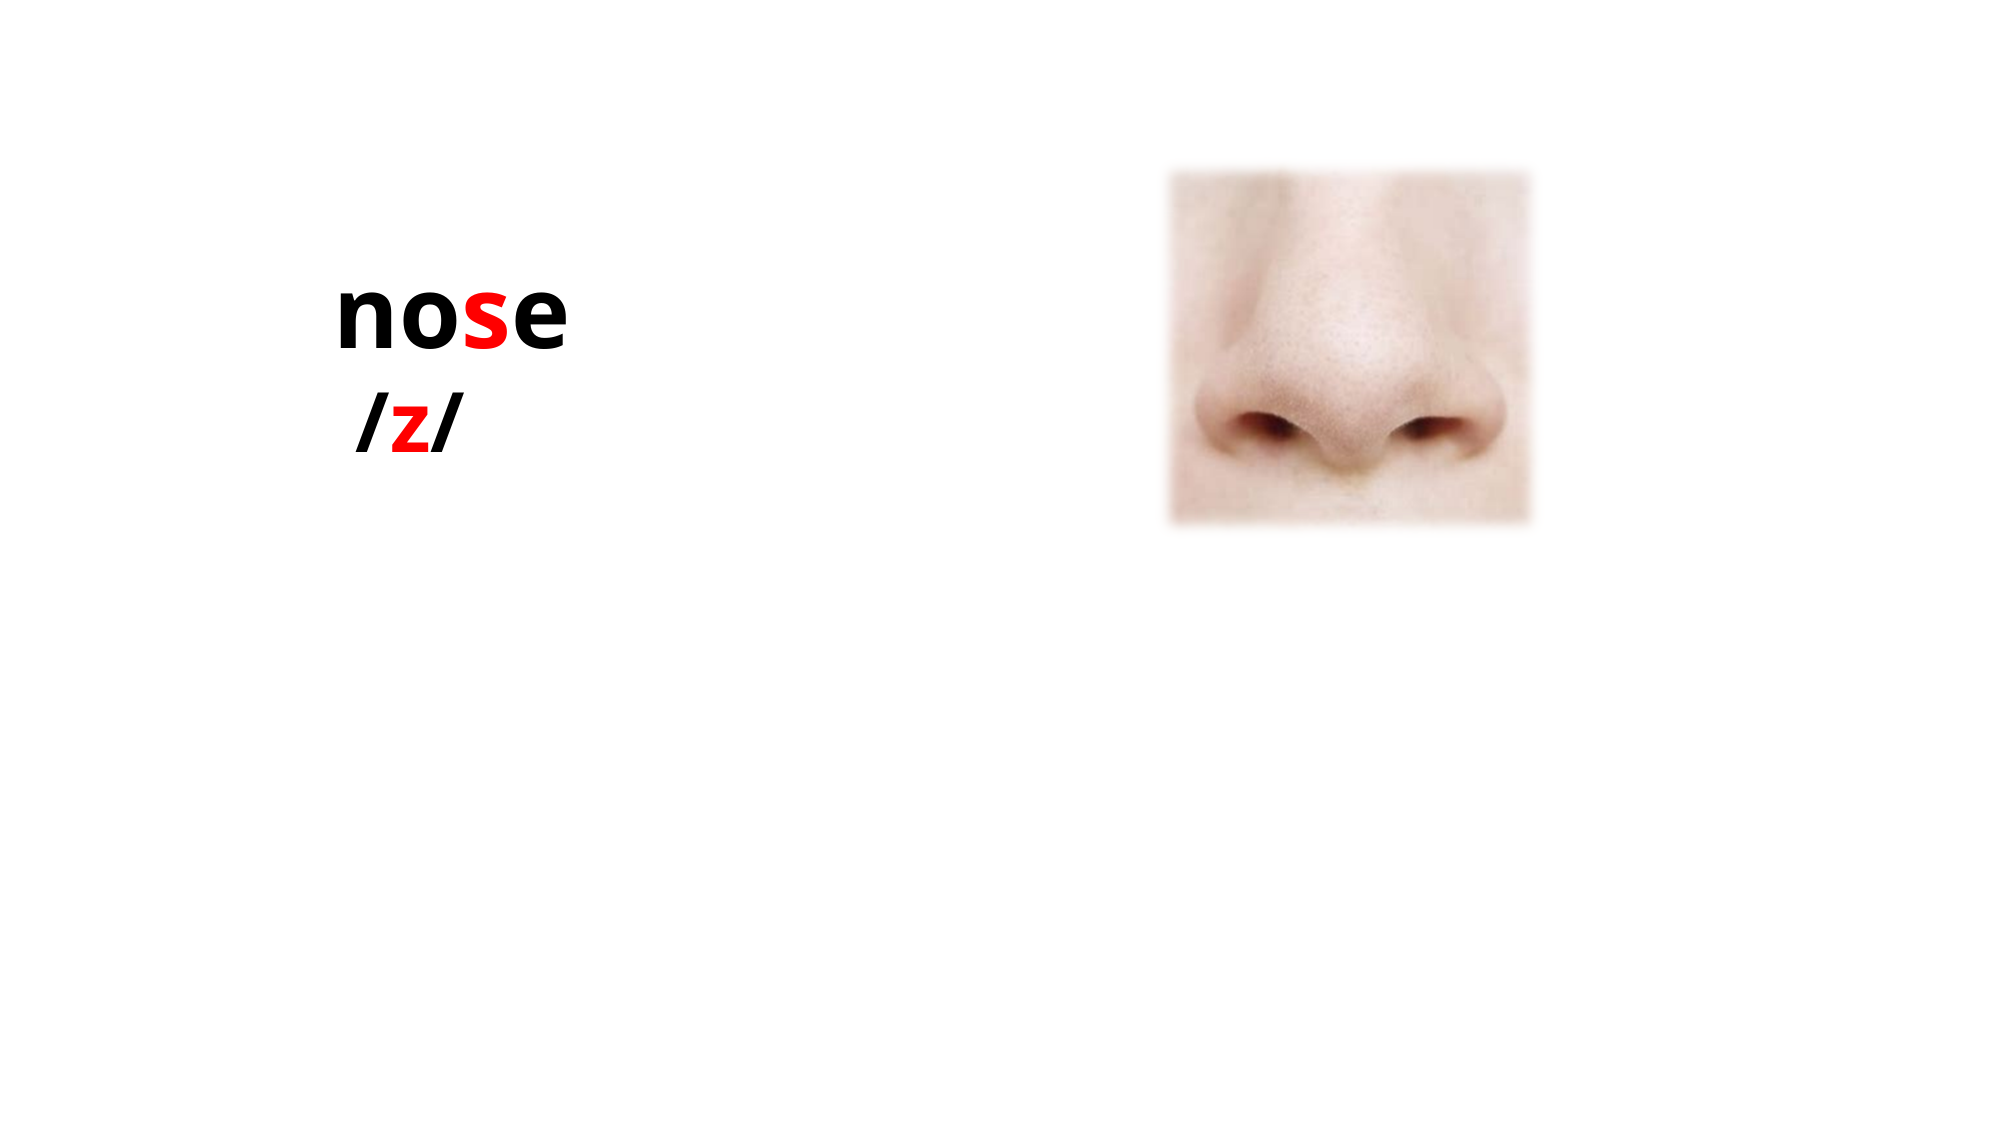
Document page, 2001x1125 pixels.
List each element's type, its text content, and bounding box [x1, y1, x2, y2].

text_box nose /z/ [319, 141, 893, 522]
picture [1153, 155, 1547, 541]
